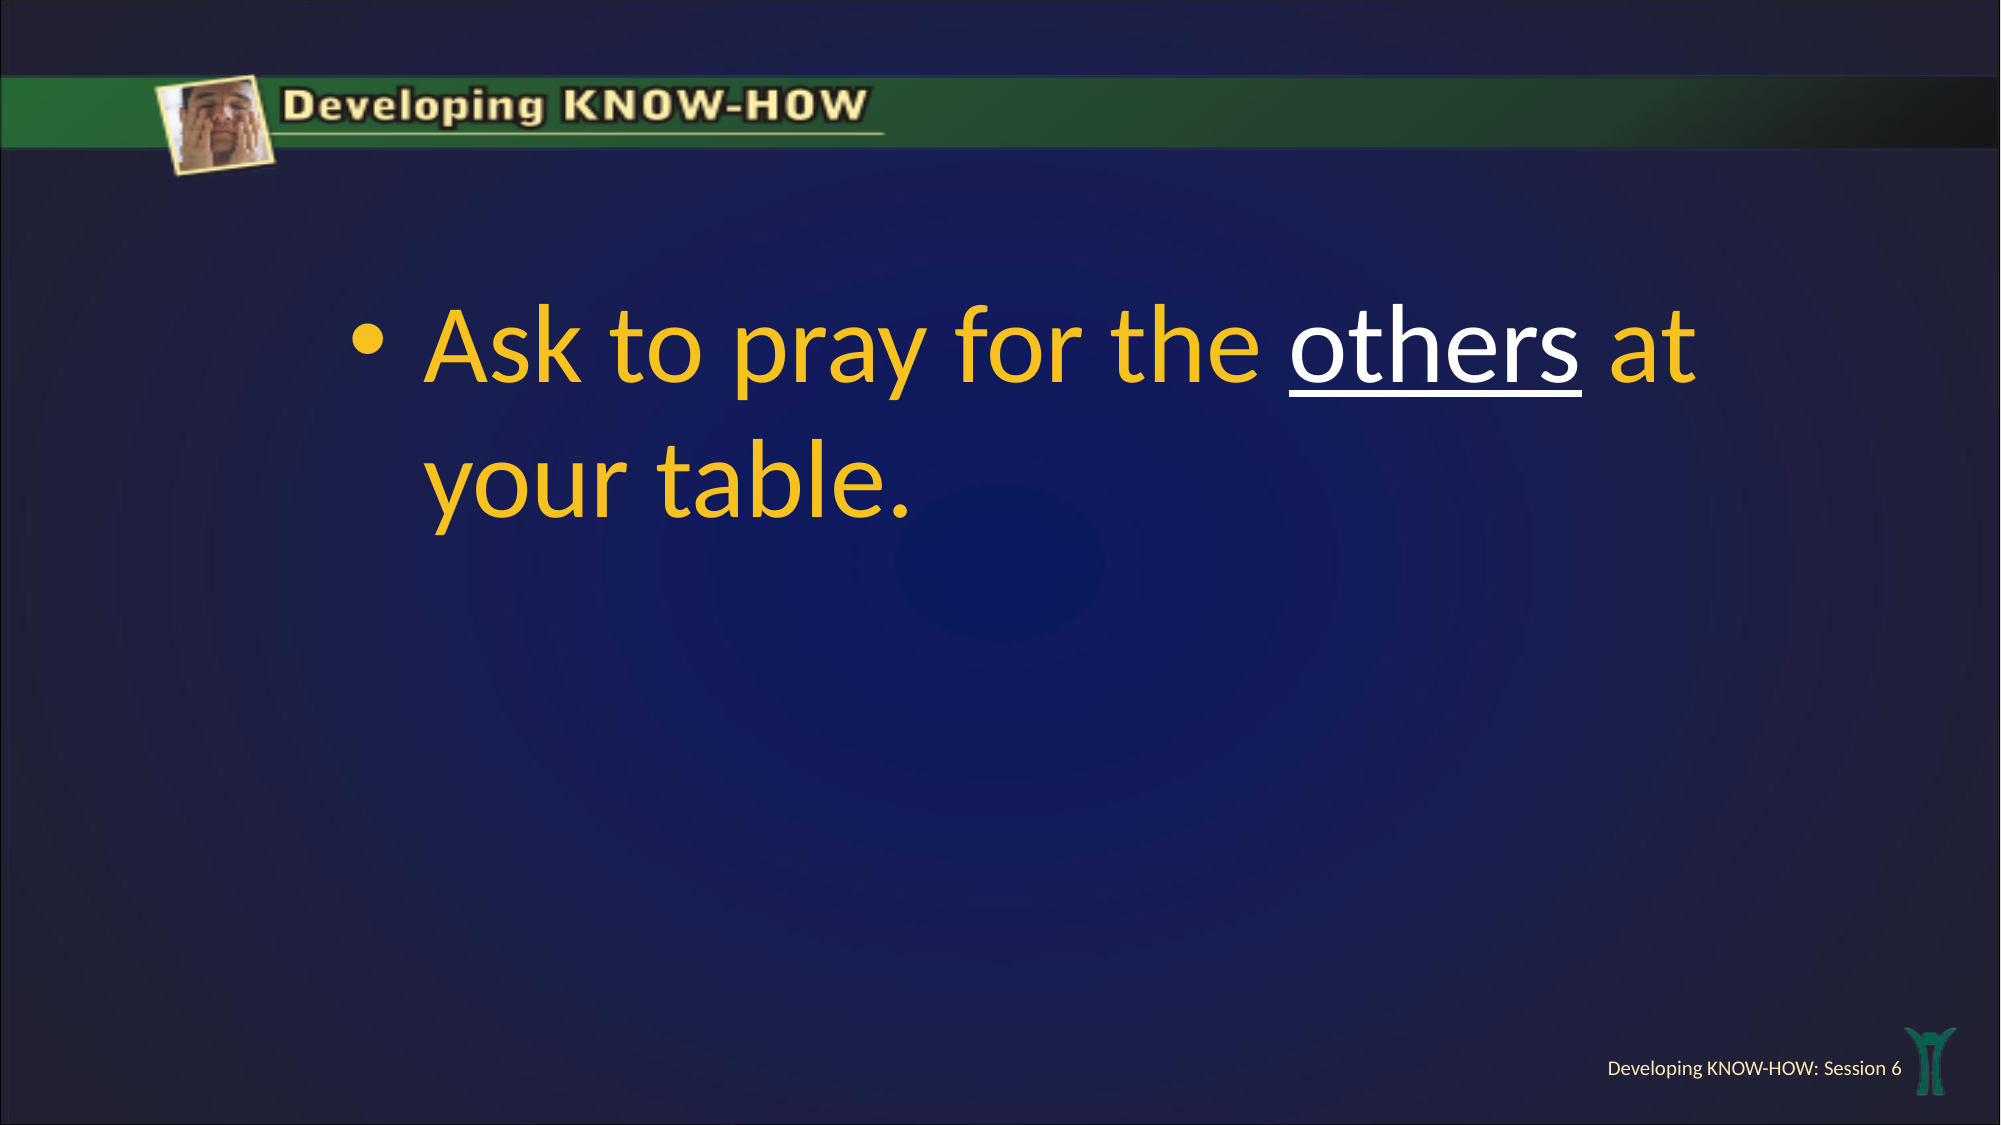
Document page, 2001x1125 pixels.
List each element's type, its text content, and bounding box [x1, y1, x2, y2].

list Ask to pray for the others at your table. [333, 262, 1917, 1050]
picture [0, 0, 2001, 1125]
